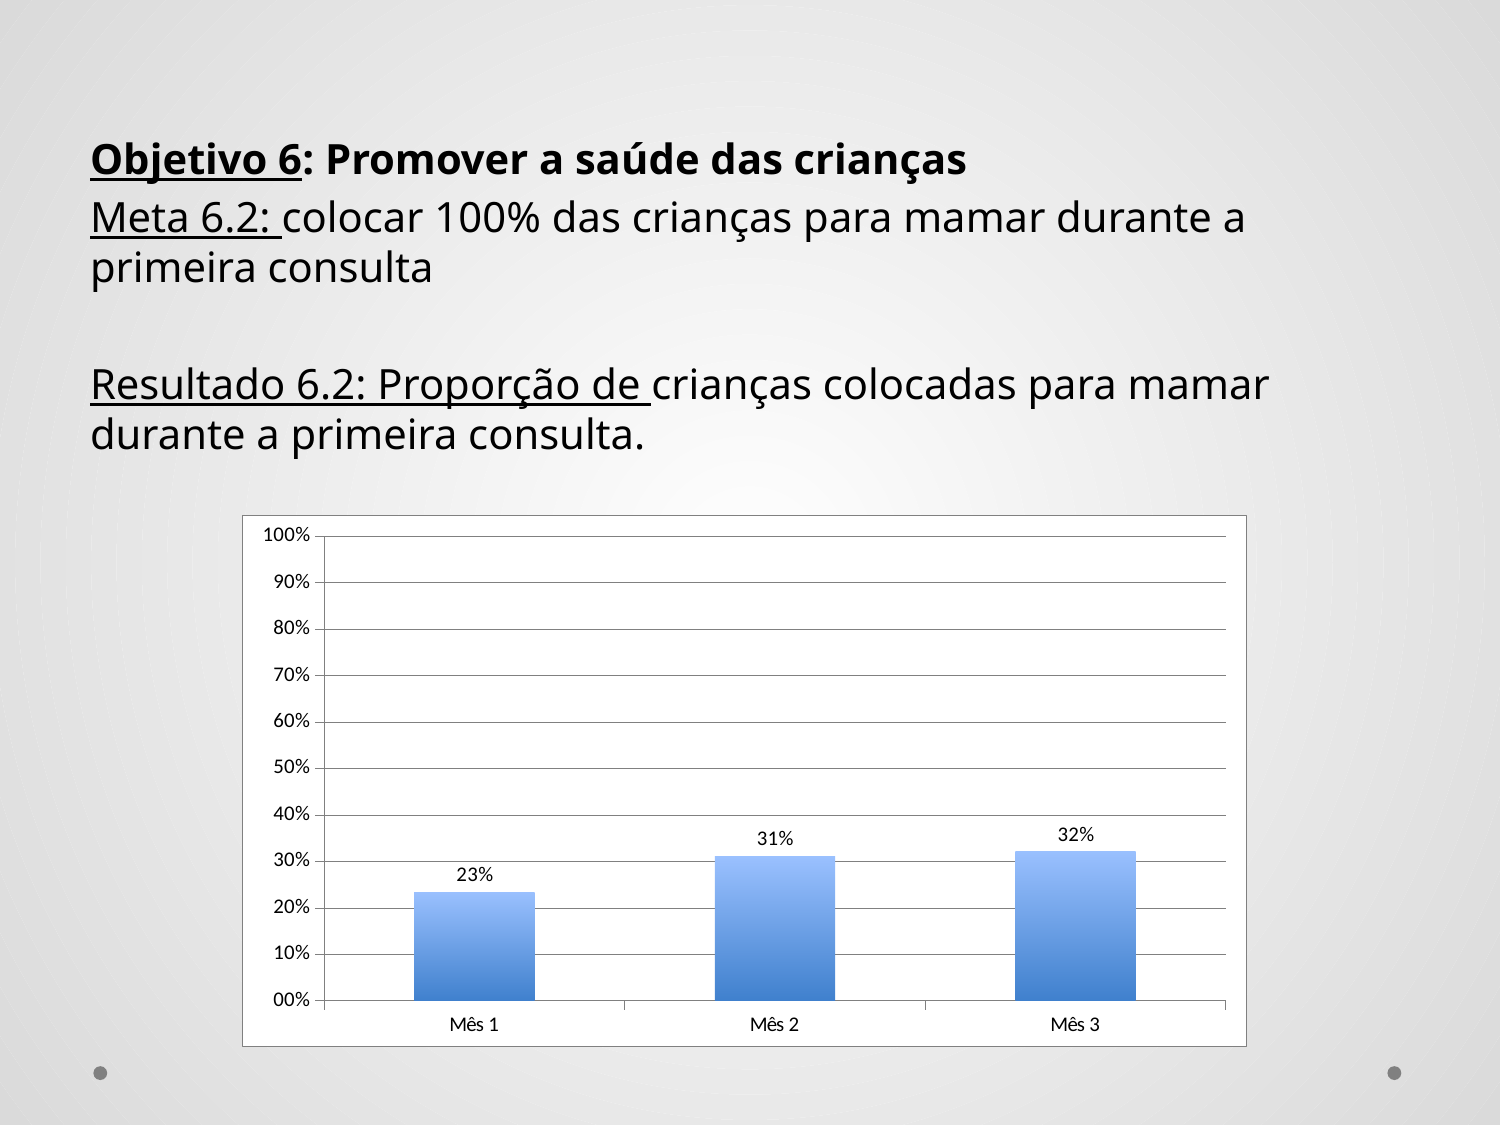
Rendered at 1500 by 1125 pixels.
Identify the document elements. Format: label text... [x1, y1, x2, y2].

list Objetivo 6: Promover a saúde das crianças Meta 6.2: colocar 100% das crianças para mamar durante a primeira consulta Resultado 6.2: Proporção de crianças colocadas para mamar durante a primeira consulta. [75, 125, 1425, 1005]
chart [241, 514, 1247, 1048]
